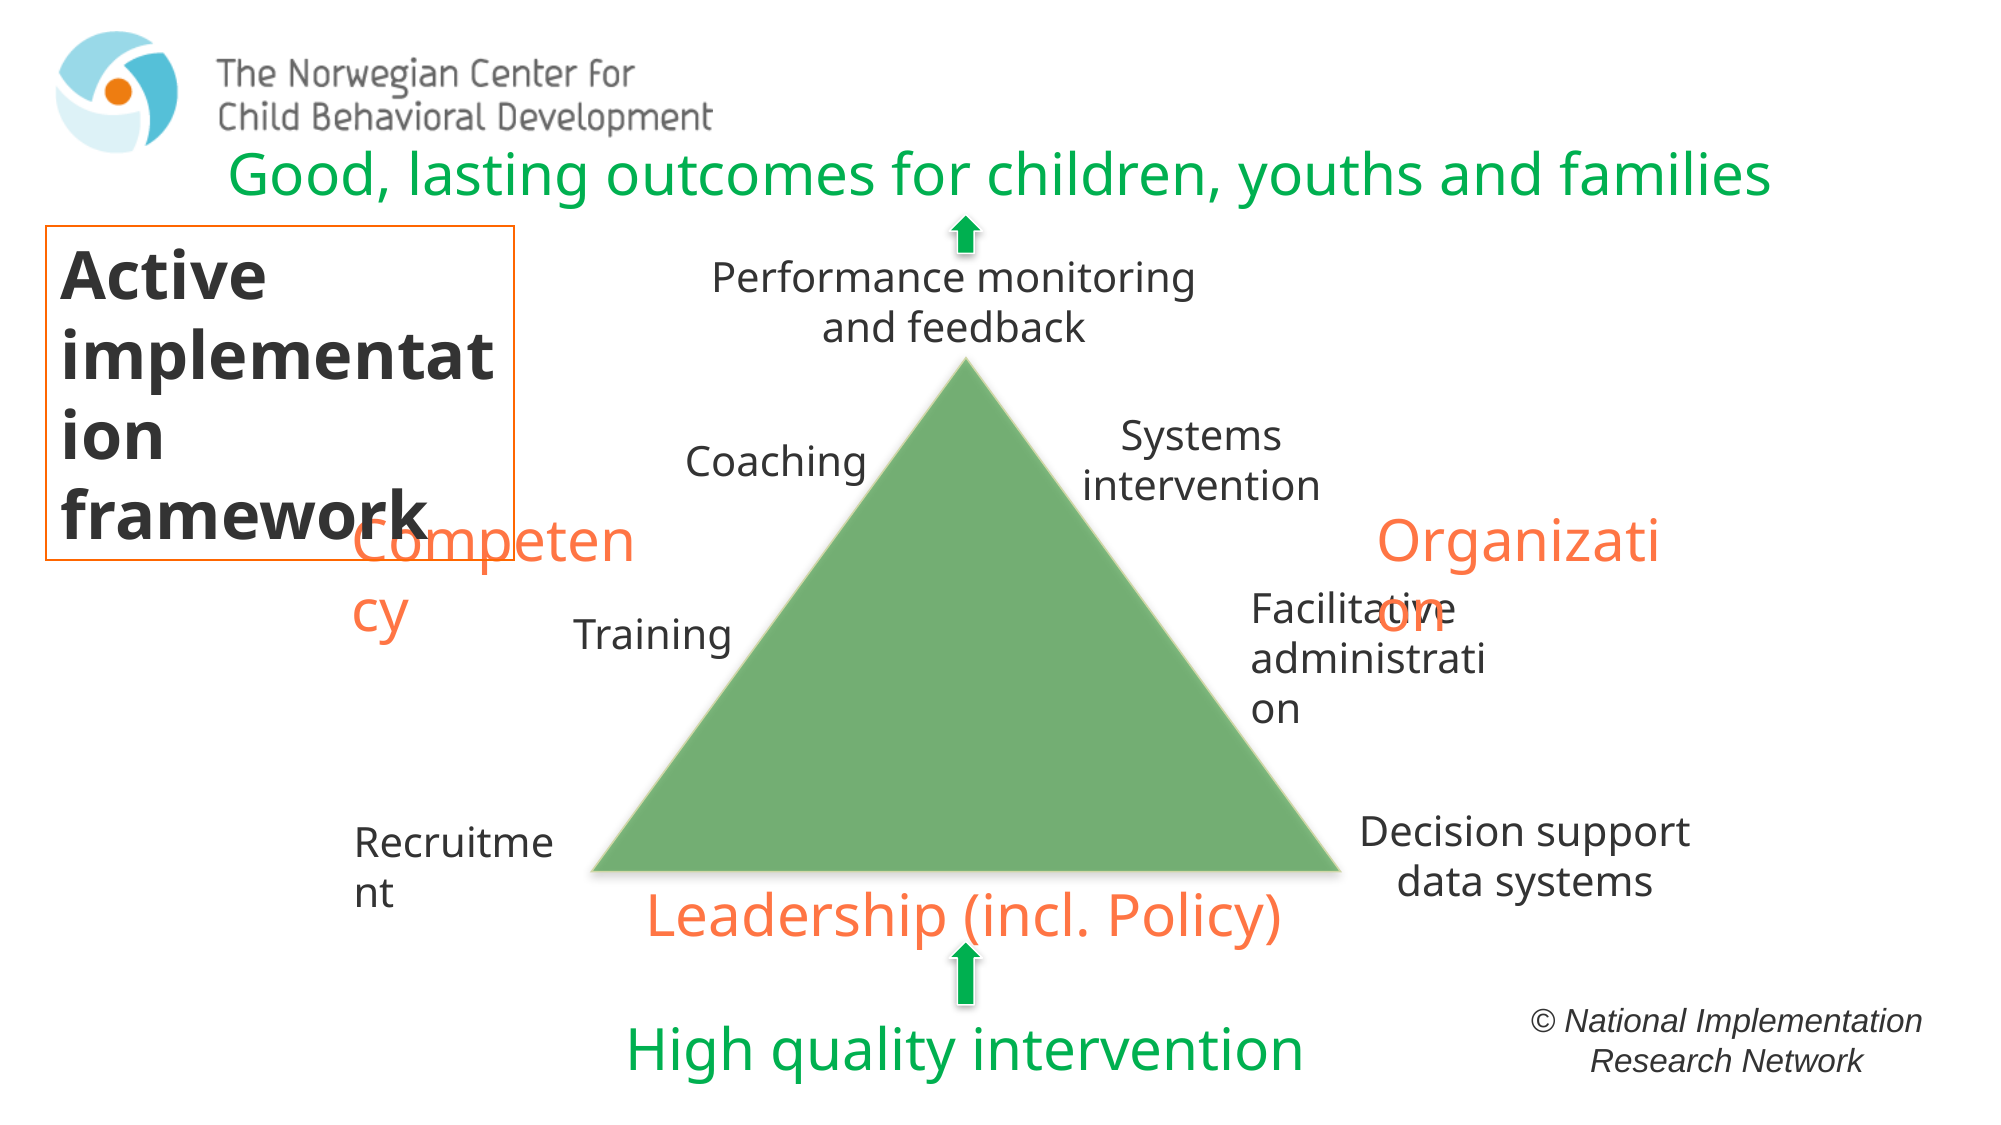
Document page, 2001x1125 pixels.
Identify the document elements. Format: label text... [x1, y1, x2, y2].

text_box Active implementation framework [46, 225, 514, 561]
text_box Organization [1361, 495, 1689, 651]
text_box Training [558, 600, 811, 665]
text_box Decision support data systems [1343, 797, 1706, 913]
text_box High quality intervention [509, 1004, 1423, 1090]
text_box Systems intervention [1066, 401, 1337, 517]
text_box Facilitative administration [1235, 574, 1512, 740]
text_box © National Implementation Research Network [1513, 991, 1940, 1087]
text_box [948, 940, 984, 1004]
picture [55, 31, 713, 129]
text_box Coaching [670, 427, 891, 492]
text_box Leadership (incl. Policy) [591, 870, 1337, 956]
text_box [592, 359, 1341, 872]
text_box Competency [336, 495, 664, 651]
text_box Performance monitoring and feedback [670, 243, 1238, 359]
text_box Recruitment [338, 808, 592, 924]
text_box Good, lasting outcomes for children, youths and families [0, 129, 2000, 215]
text_box [948, 213, 984, 255]
